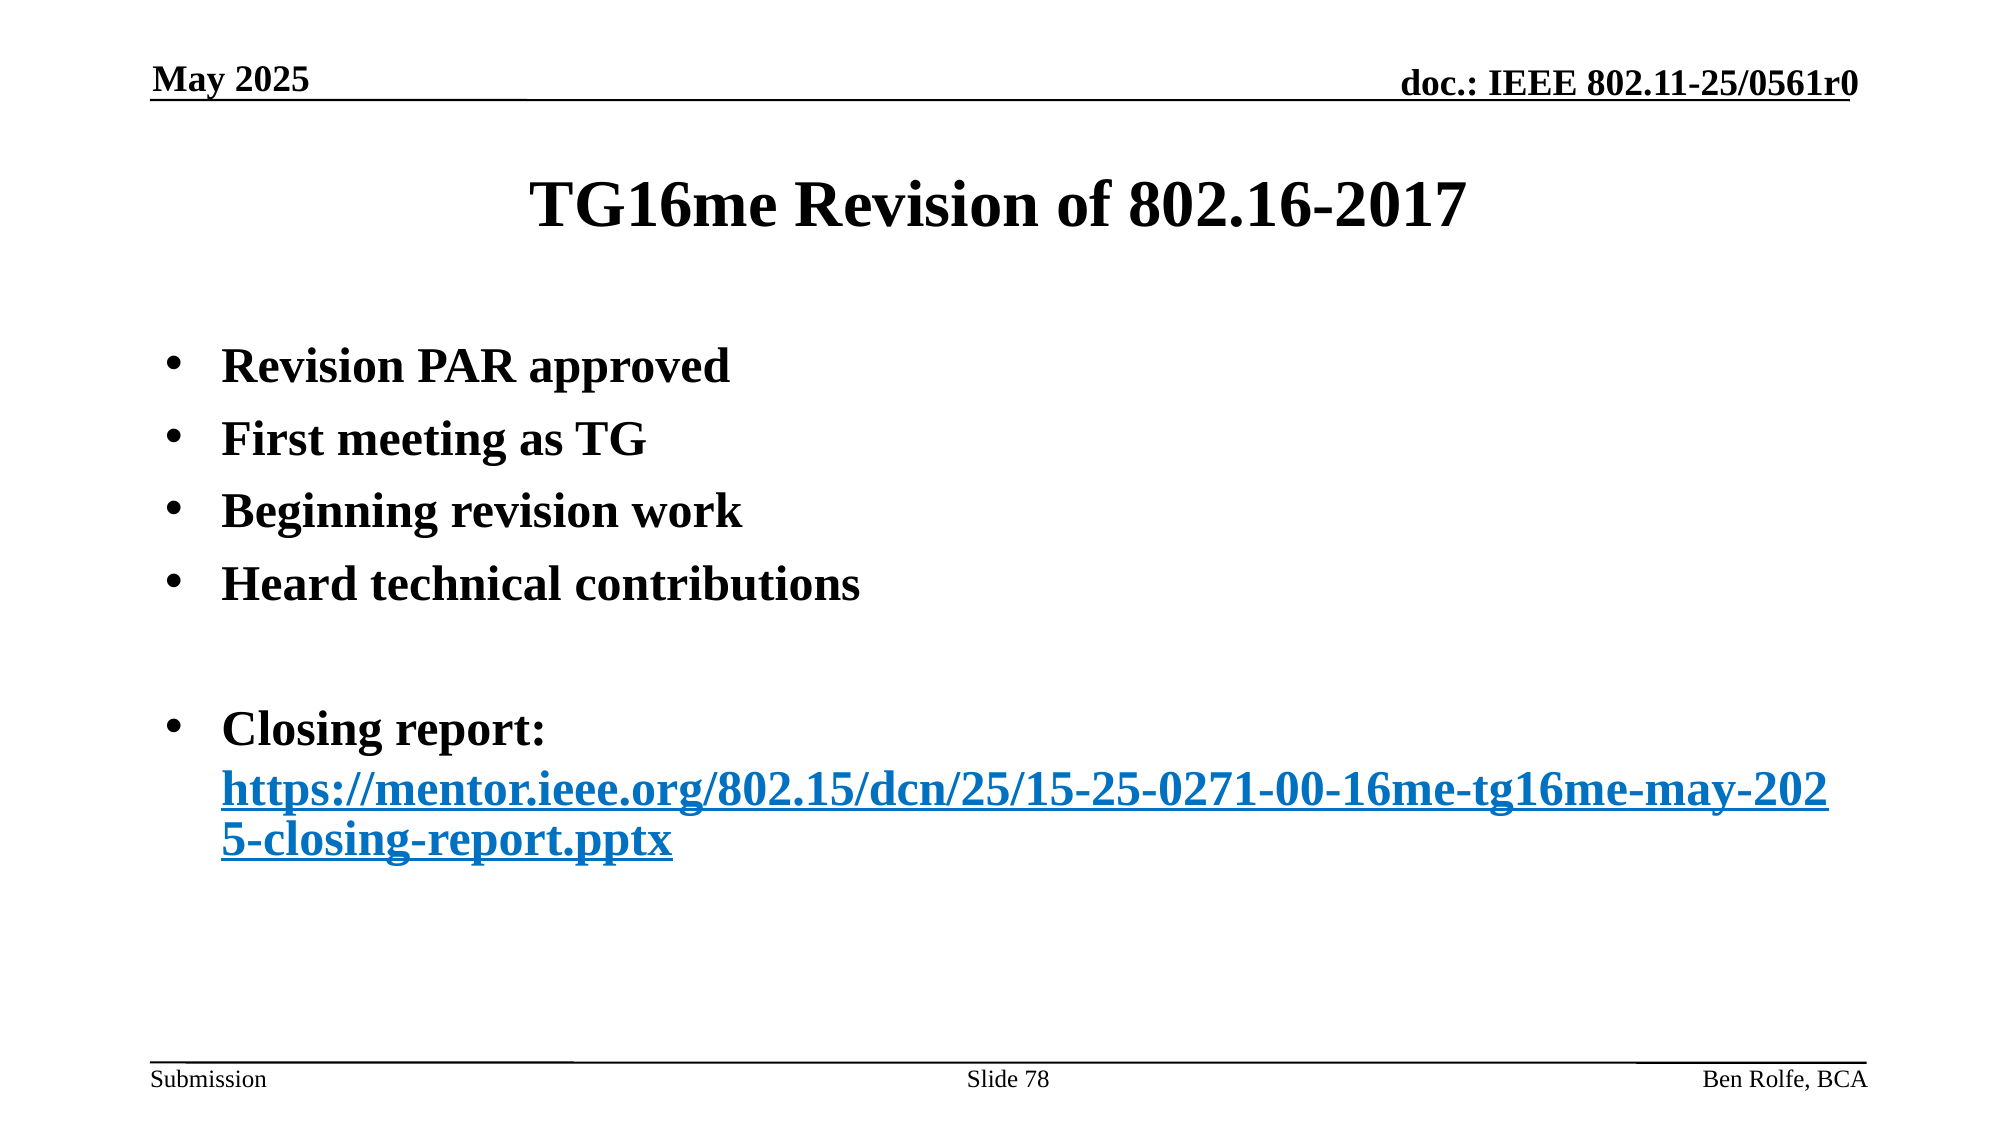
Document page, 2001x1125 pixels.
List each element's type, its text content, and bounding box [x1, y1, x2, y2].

footer Ben Rolfe, BCA [1171, 1061, 1869, 1093]
slide_number Slide 78 [950, 1061, 1067, 1123]
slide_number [152, 54, 563, 100]
title TG16me Revision of 802.16-2017 [149, 112, 1850, 288]
list Revision PAR approved First meeting as TG Beginning revision work Heard technical contributions Closing report: https://mentor.ieee.org/802.15/dcn/25/15-25-0271-00-16me-tg16me-may-2025-closing-report.pptx [149, 324, 1850, 1000]
